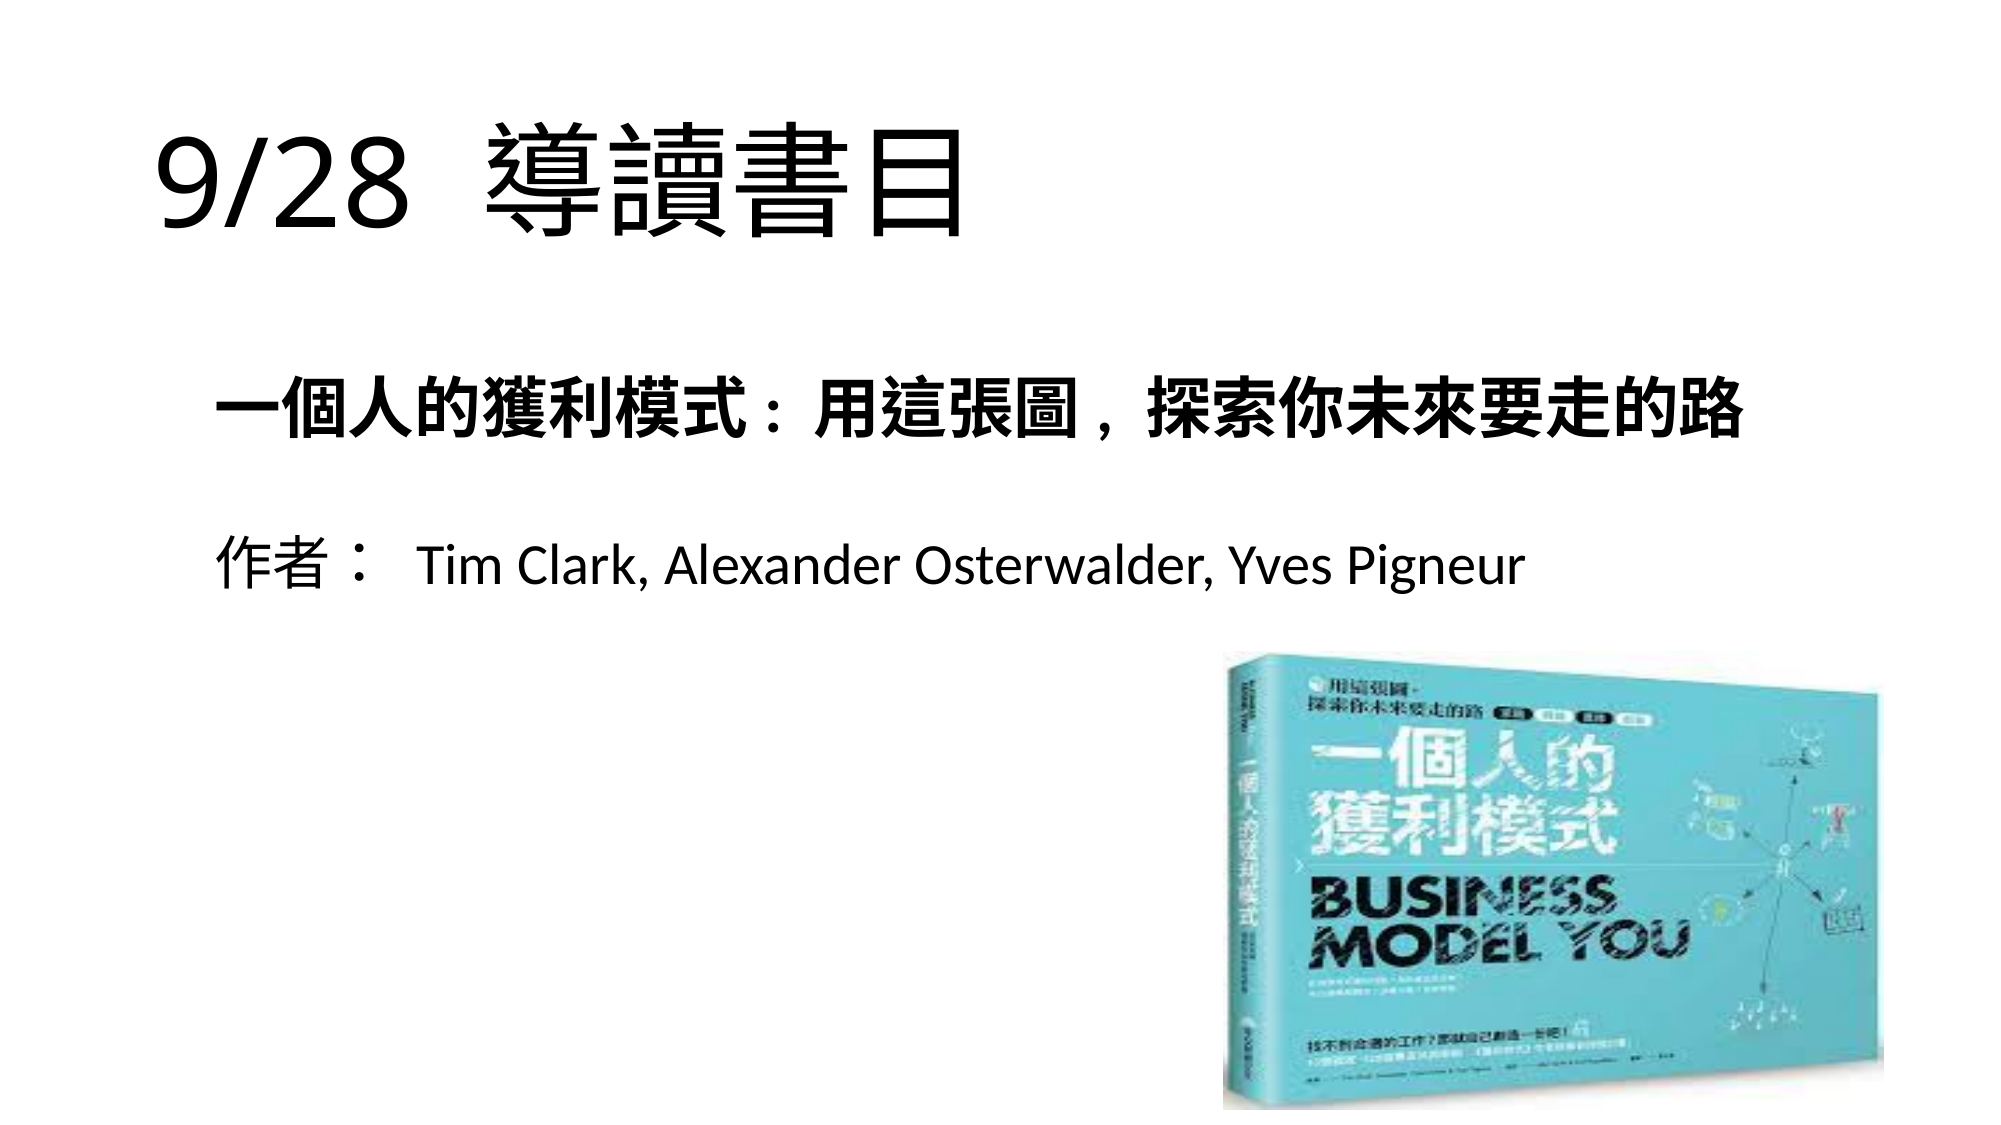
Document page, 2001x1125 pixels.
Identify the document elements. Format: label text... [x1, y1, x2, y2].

picture [1223, 651, 1884, 1110]
title 9/28 導讀書目 [137, 70, 1863, 288]
text_box 一個人的獲利模式: 用這張圖, 探索你未來要走的路 作者： Tim Clark, Alexander Osterwalder, Yves Pigneur [199, 358, 1814, 604]
